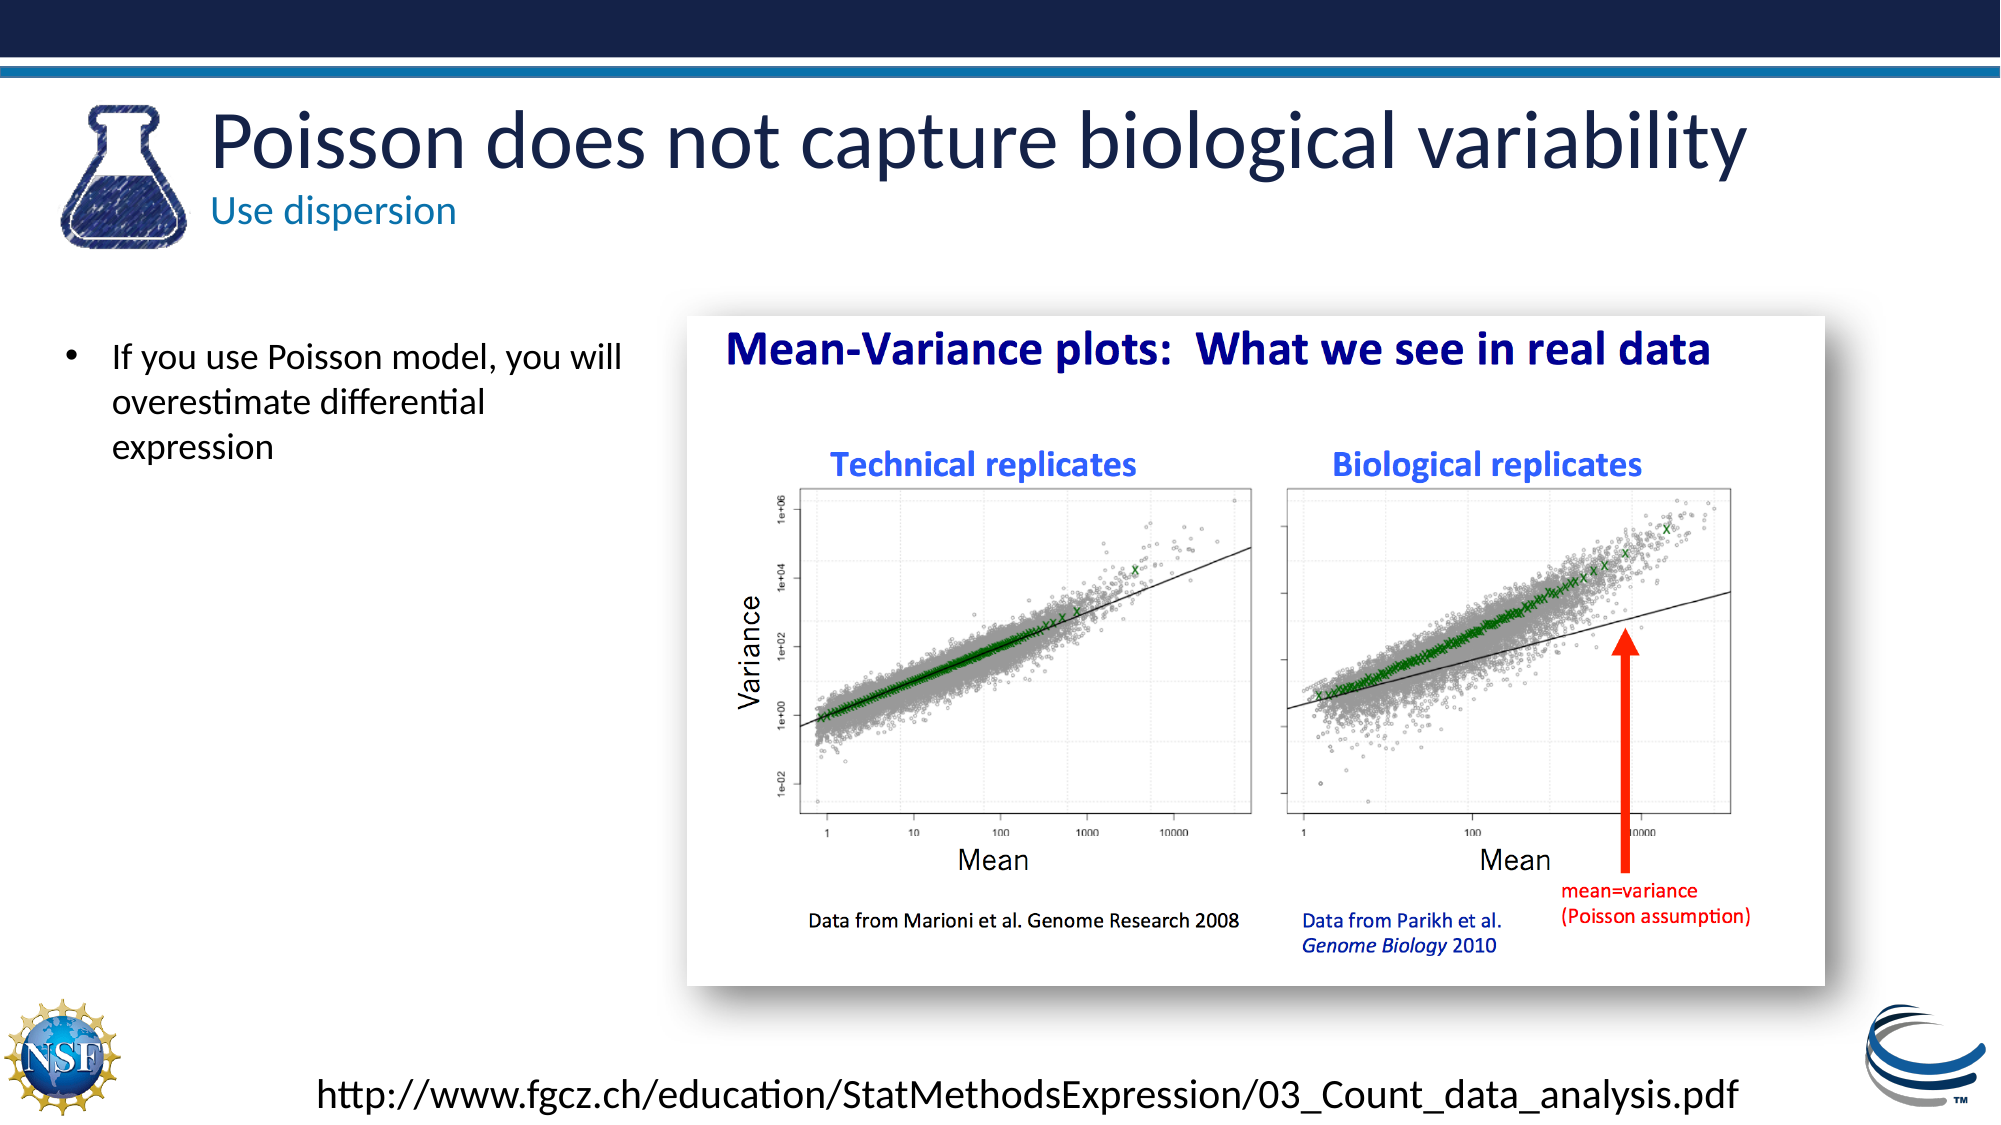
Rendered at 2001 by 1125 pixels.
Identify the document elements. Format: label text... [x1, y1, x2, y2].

picture [2, 996, 122, 1117]
picture [687, 316, 1825, 986]
text_box If you use Poisson model, you will overestimate differential expression [50, 324, 649, 474]
picture [1838, 976, 2001, 1125]
picture [57, 100, 191, 253]
title Poisson does not capture biological variability [195, 90, 1970, 194]
text_box http://www.fgcz.ch/education/StatMethodsExpression/03_Count_data_analysis.pdf [301, 1059, 1755, 1125]
list Use dispersion [195, 180, 1957, 259]
